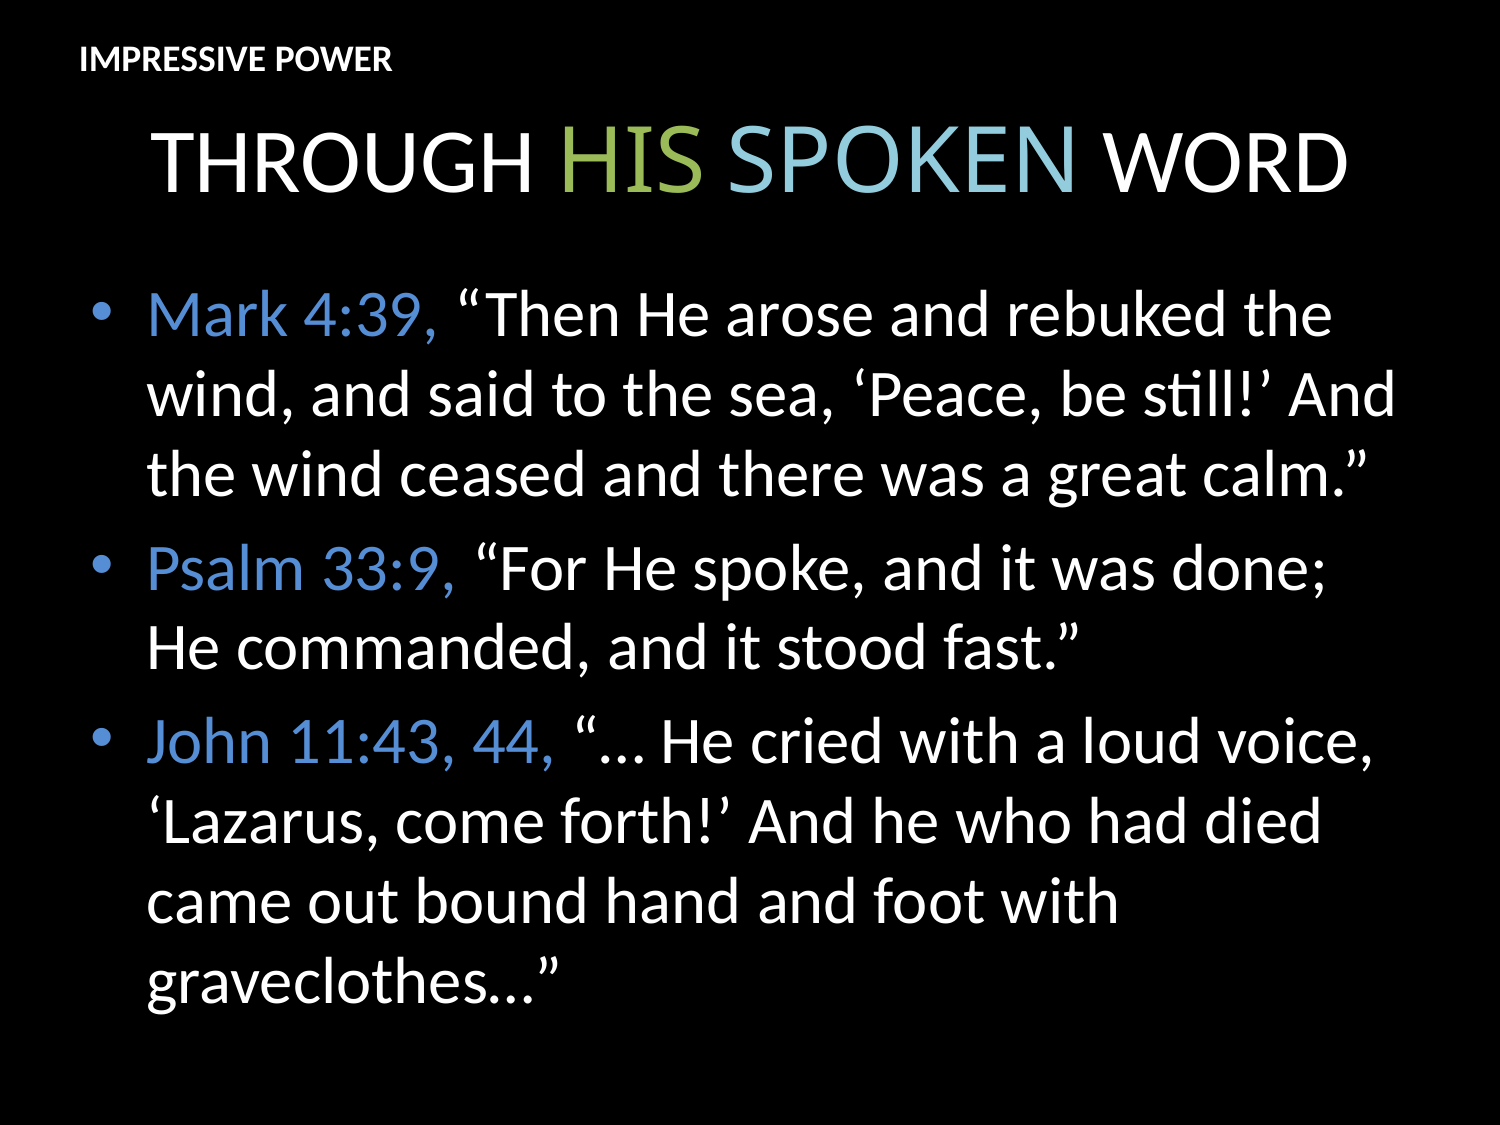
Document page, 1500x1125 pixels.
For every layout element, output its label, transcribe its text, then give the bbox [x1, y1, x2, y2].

title THROUGH HIS SPOKEN WORD [75, 62, 1425, 250]
text_box IMPRESSIVE POWER [64, 26, 409, 87]
list Mark 4:39, “Then He arose and rebuked the wind, and said to the sea, ‘Peace, be still!’ And the wind ceased and there was a great calm.” Psalm 33:9, “For He spoke, and it was done; He commanded, and it stood fast.” John 11:43, 44, “… He cried with a loud voice, ‘Lazarus, come forth!’ And he who had died came out bound hand and foot with graveclothes…” [75, 262, 1425, 1005]
